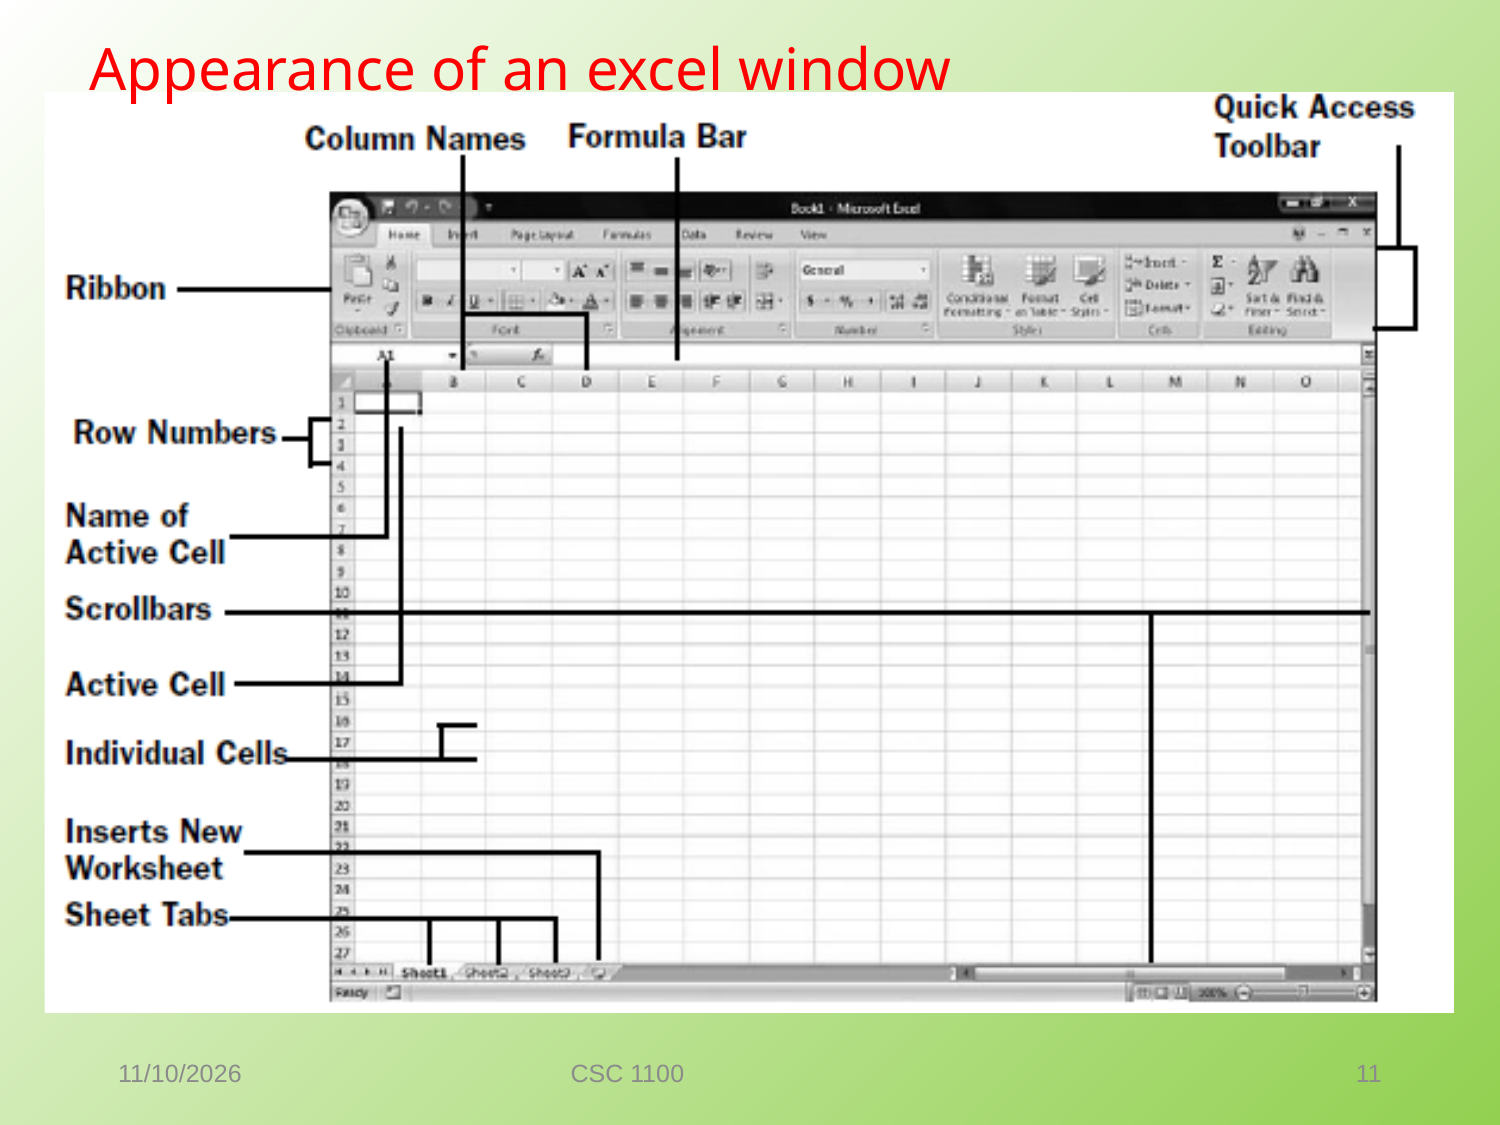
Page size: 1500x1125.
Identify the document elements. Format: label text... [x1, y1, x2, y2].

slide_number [103, 1042, 441, 1103]
footer CSC 1100 [496, 1042, 1004, 1103]
slide_number 11 [1059, 1042, 1397, 1103]
text_box Appearance of an excel window [75, 24, 1300, 92]
picture [44, 92, 1454, 1013]
